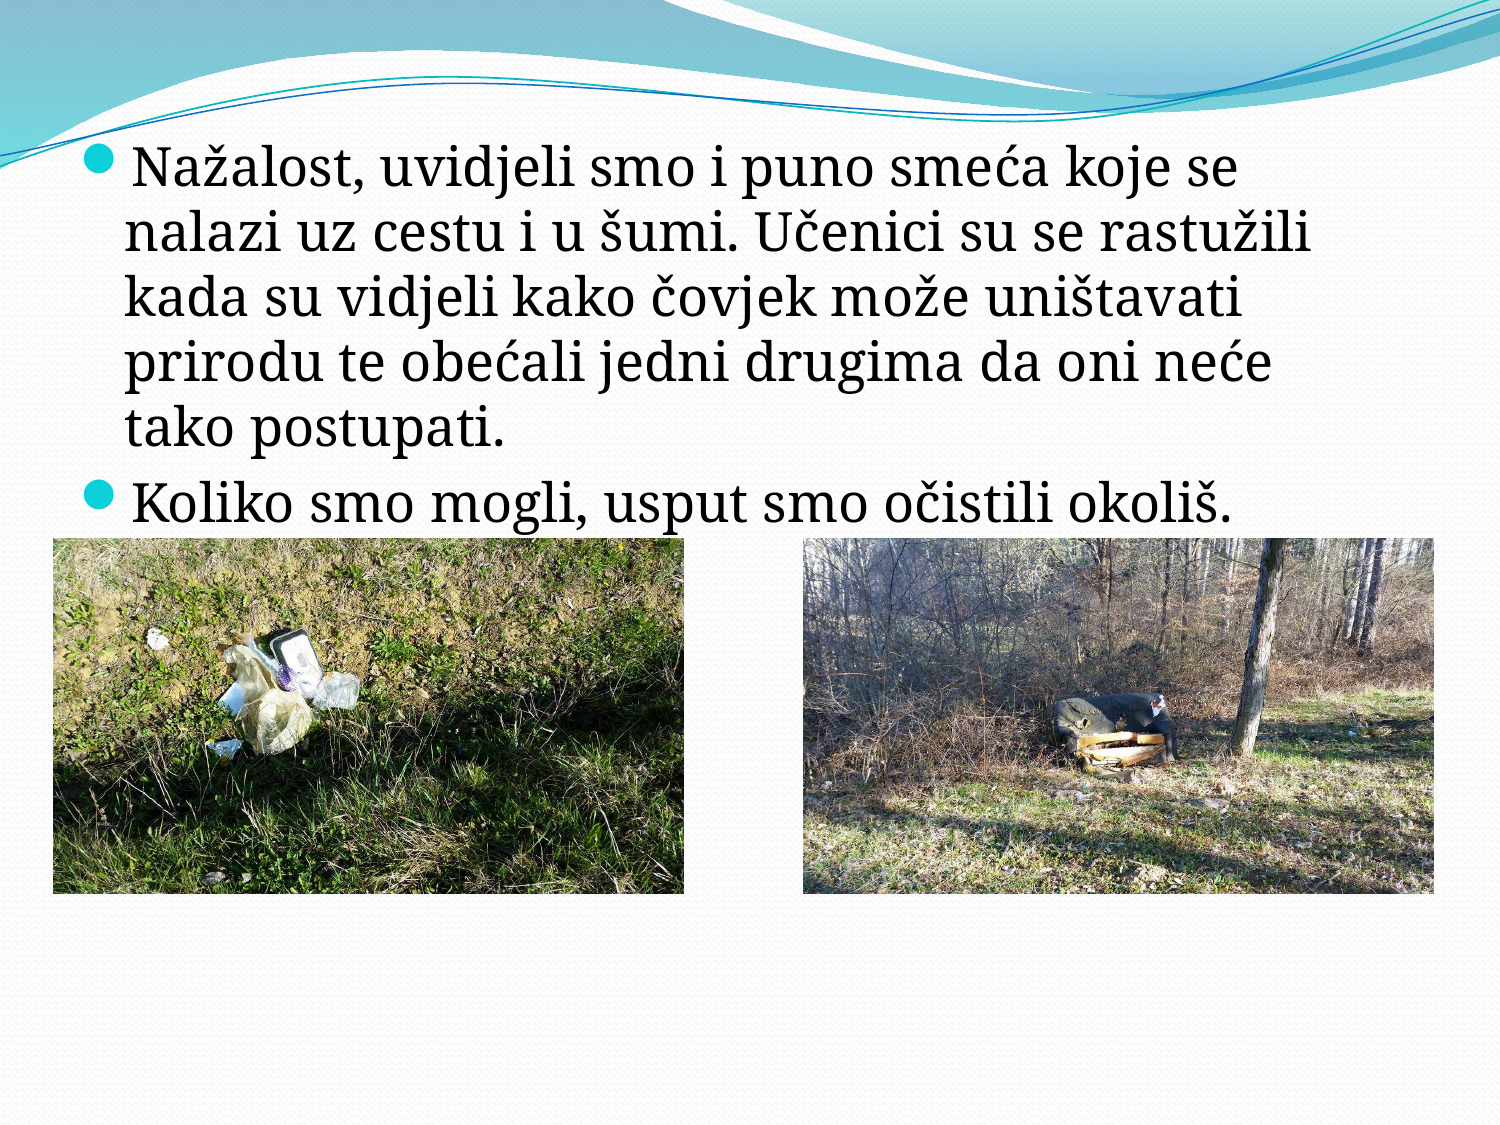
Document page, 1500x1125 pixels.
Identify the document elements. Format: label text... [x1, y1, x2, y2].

picture [803, 538, 1434, 894]
picture [52, 538, 684, 894]
list Nažalost, uvidjeli smo i puno smeća koje se nalazi uz cestu i u šumi. Učenici su se rastužili kada su vidjeli kako čovjek može uništavati prirodu te obećali jedni drugima da oni neće tako postupati. Koliko smo mogli, usput smo očistili okoliš. [64, 125, 1415, 846]
